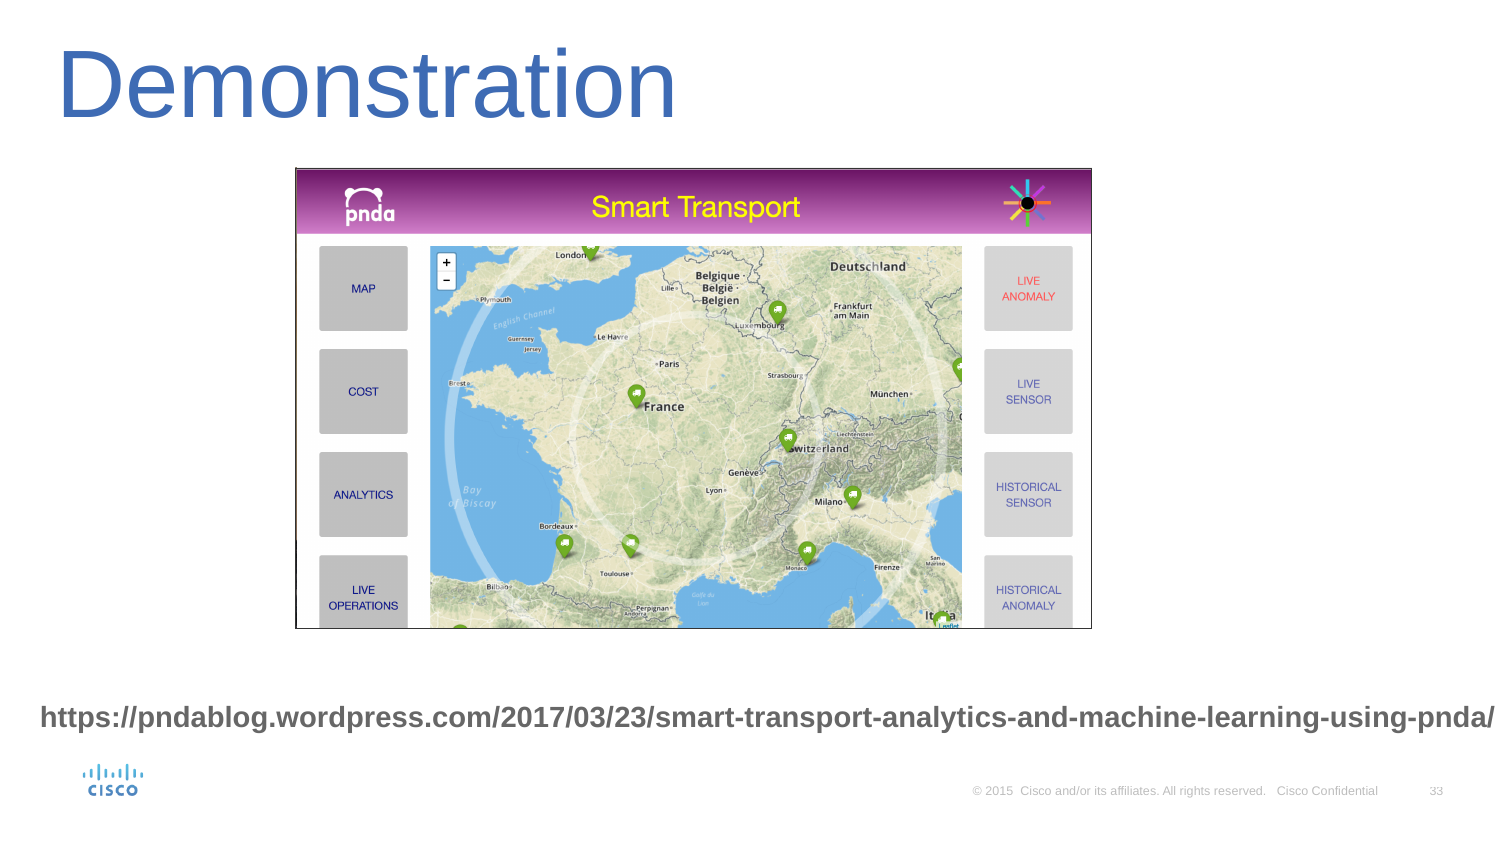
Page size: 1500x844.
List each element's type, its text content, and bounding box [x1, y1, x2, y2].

text_box https://pndablog.wordpress.com/2017/03/23/smart-transport-analytics-and-machine-learning-using-pnda/ [25, 690, 1500, 741]
picture [77, 758, 149, 803]
picture [295, 167, 1093, 630]
title Demonstration [41, 0, 1288, 146]
